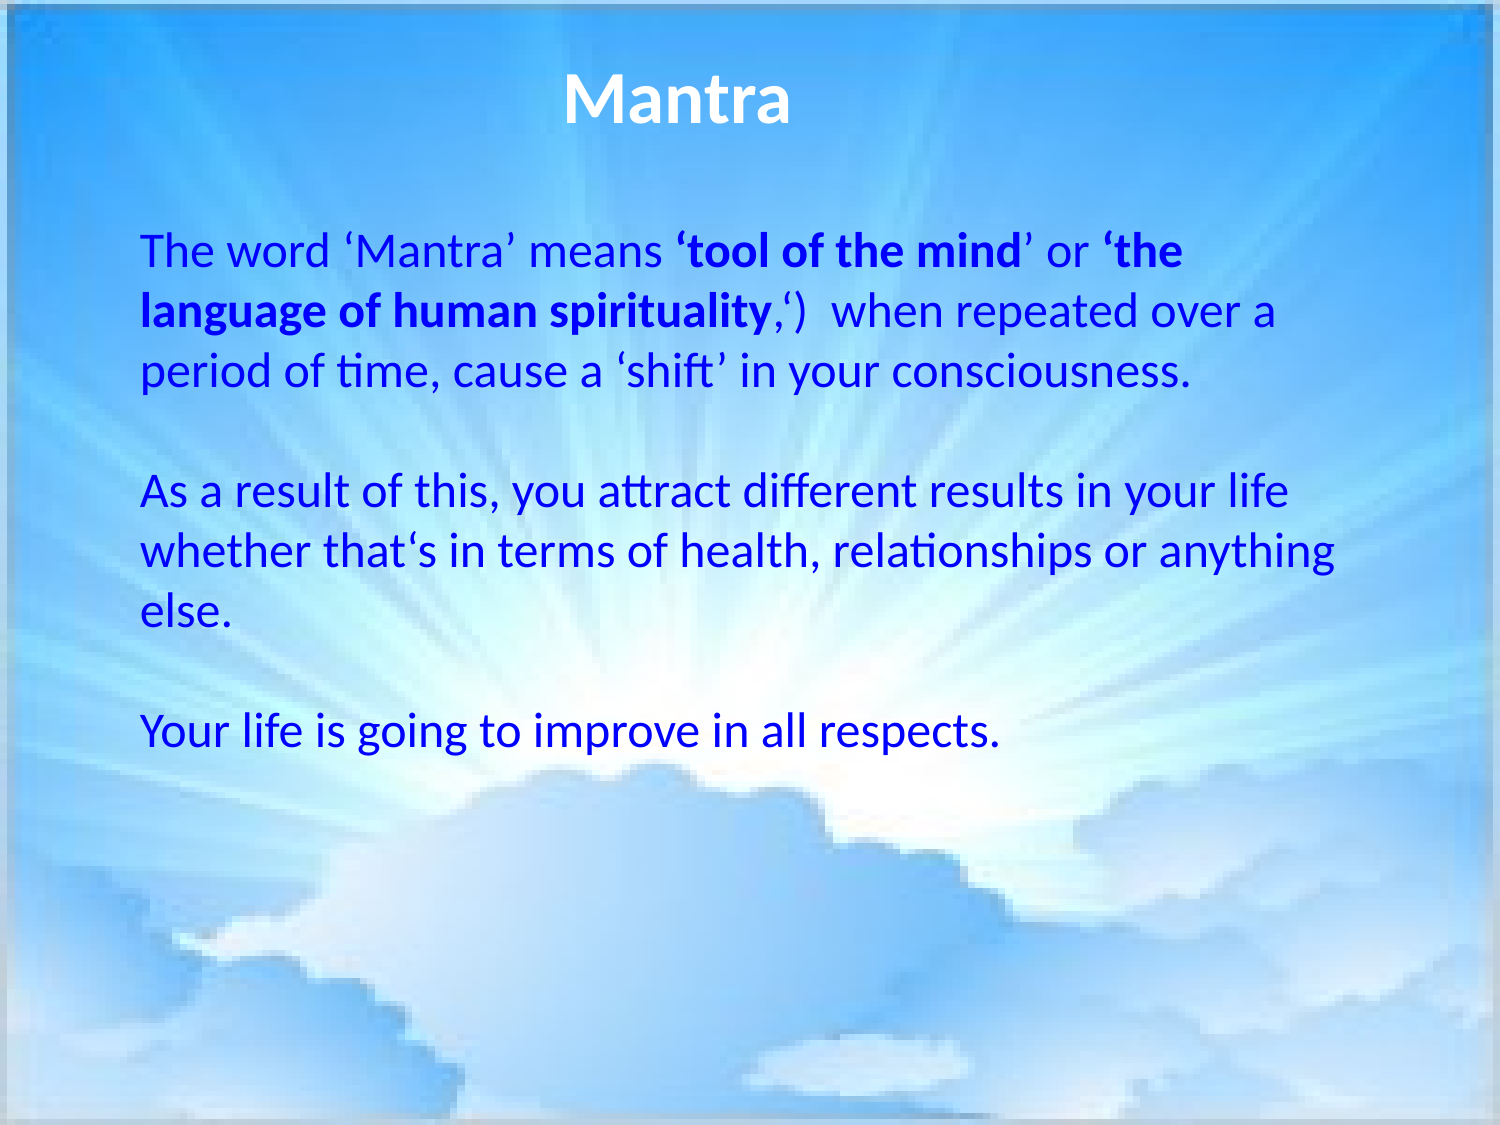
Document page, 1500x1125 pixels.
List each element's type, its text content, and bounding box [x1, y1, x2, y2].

text_box Mantra [474, 37, 863, 150]
picture [0, 0, 1500, 1125]
text_box The word ‘Mantra’ means ‘tool of the mind’ or ‘the language of human spirituality,‘) when repeated over a period of time, cause a ‘shift’ in your consciousness. As a result of this, you attract different results in your life whether that‘s in terms of health, relationships or anything else. Your life is going to improve in all respects. [125, 149, 1375, 885]
